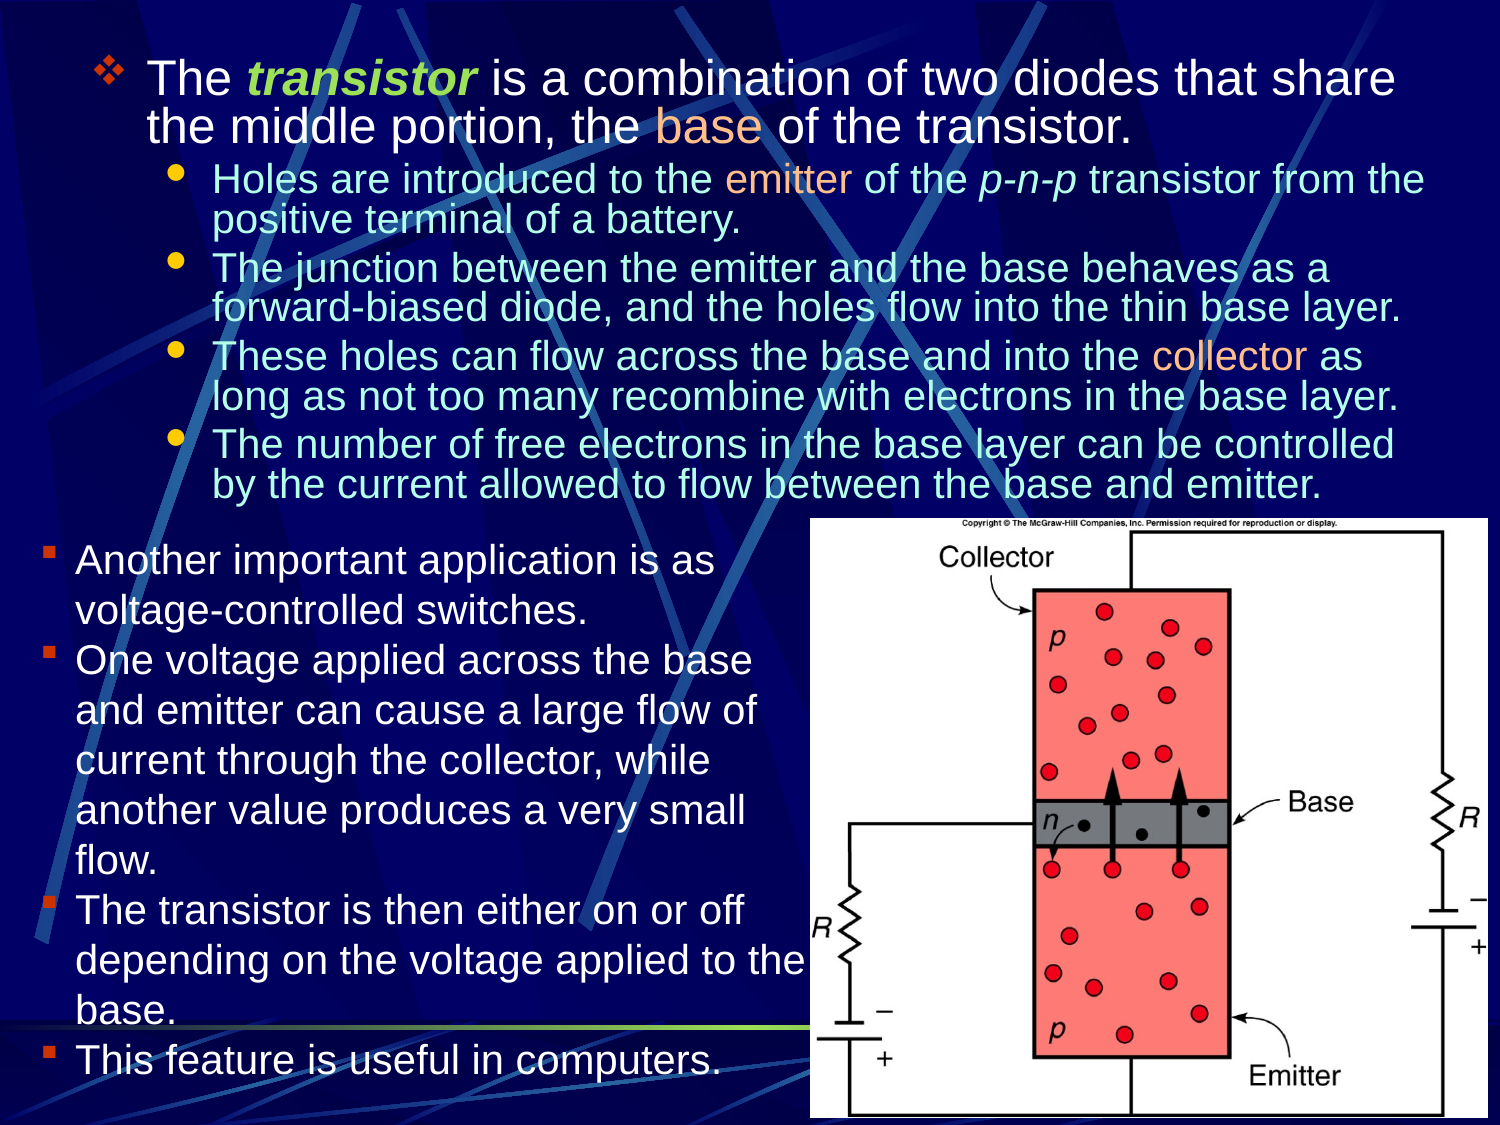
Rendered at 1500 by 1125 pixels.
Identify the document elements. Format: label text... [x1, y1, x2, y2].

list The transistor is a combination of two diodes that share the middle portion, the base of the transistor. Holes are introduced to the emitter of the p-n-p transistor from the positive terminal of a battery. The junction between the emitter and the base behaves as a forward-biased diode, and the holes flow into the thin base layer. These holes can flow across the base and into the collector as long as not too many recombine with electrons in the base layer. The number of free electrons in the base layer can be controlled by the current allowed to flow between the base and emitter. [74, 49, 1451, 525]
text_box Another important application is as voltage-controlled switches. One voltage applied across the base and emitter can cause a large flow of current through the collector, while another value produces a very small flow. The transistor is then either on or off depending on the voltage applied to the base. This feature is useful in computers. [24, 525, 805, 1090]
picture [810, 517, 1488, 1118]
